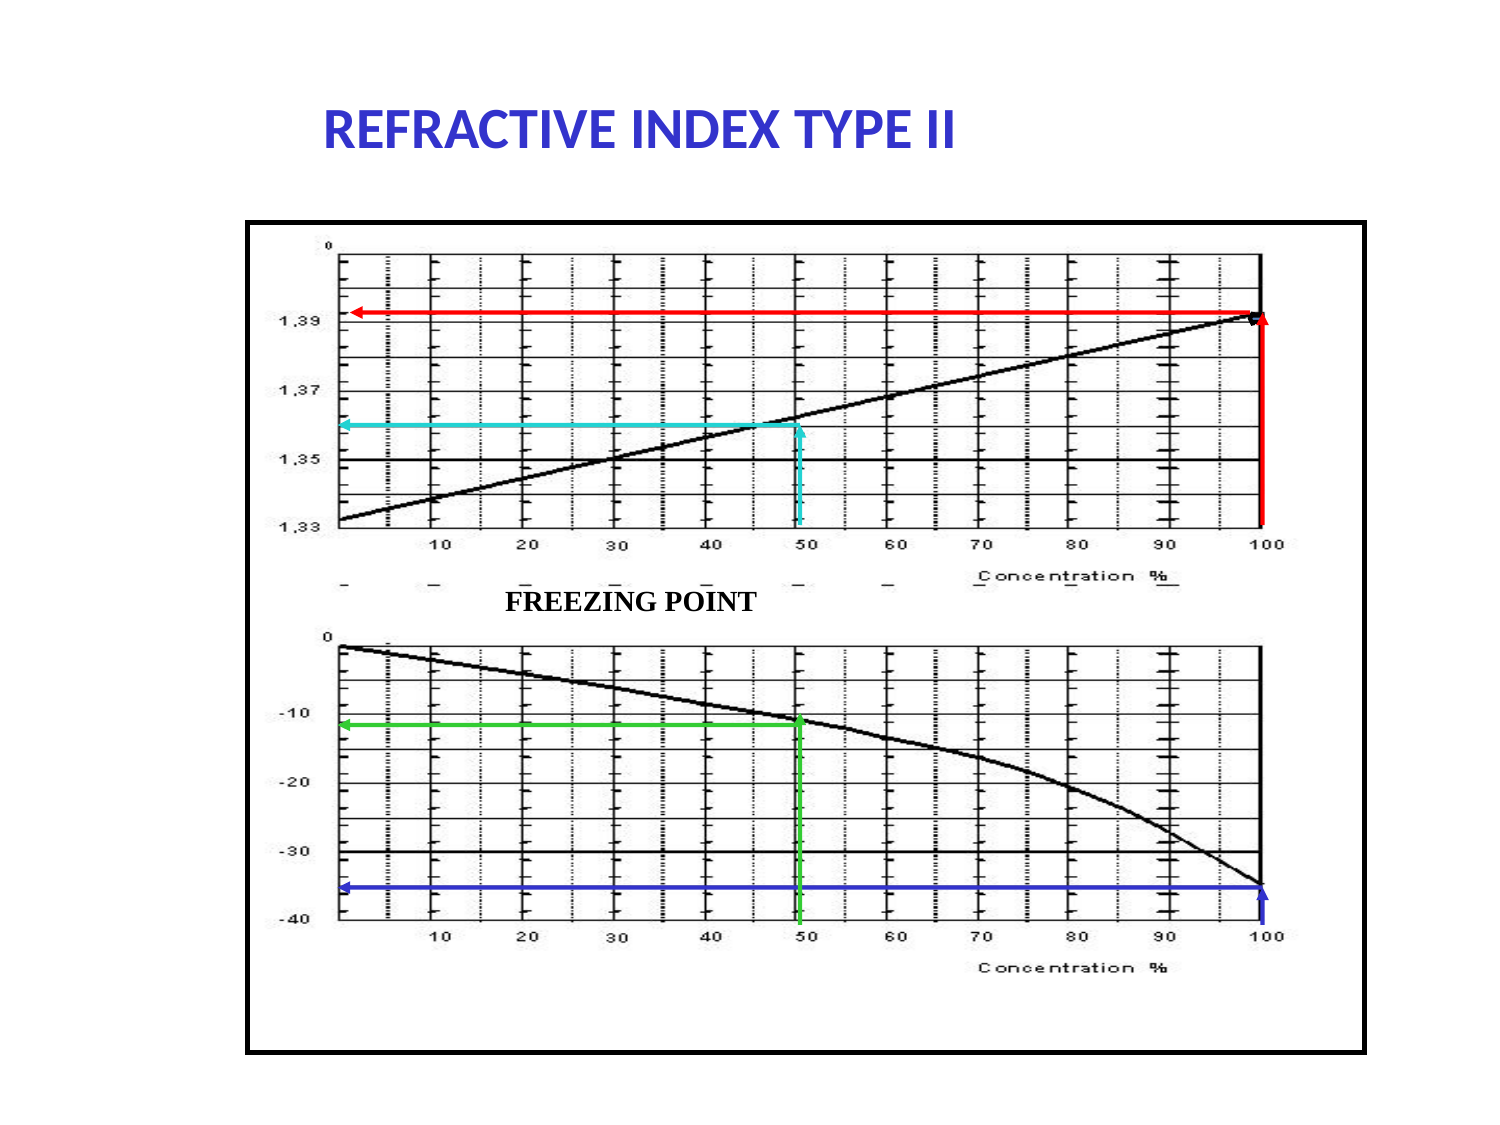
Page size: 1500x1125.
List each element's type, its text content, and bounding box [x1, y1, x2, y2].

picture [249, 224, 1363, 1051]
title REFRACTIVE INDEX TYPE II [167, 62, 1114, 188]
